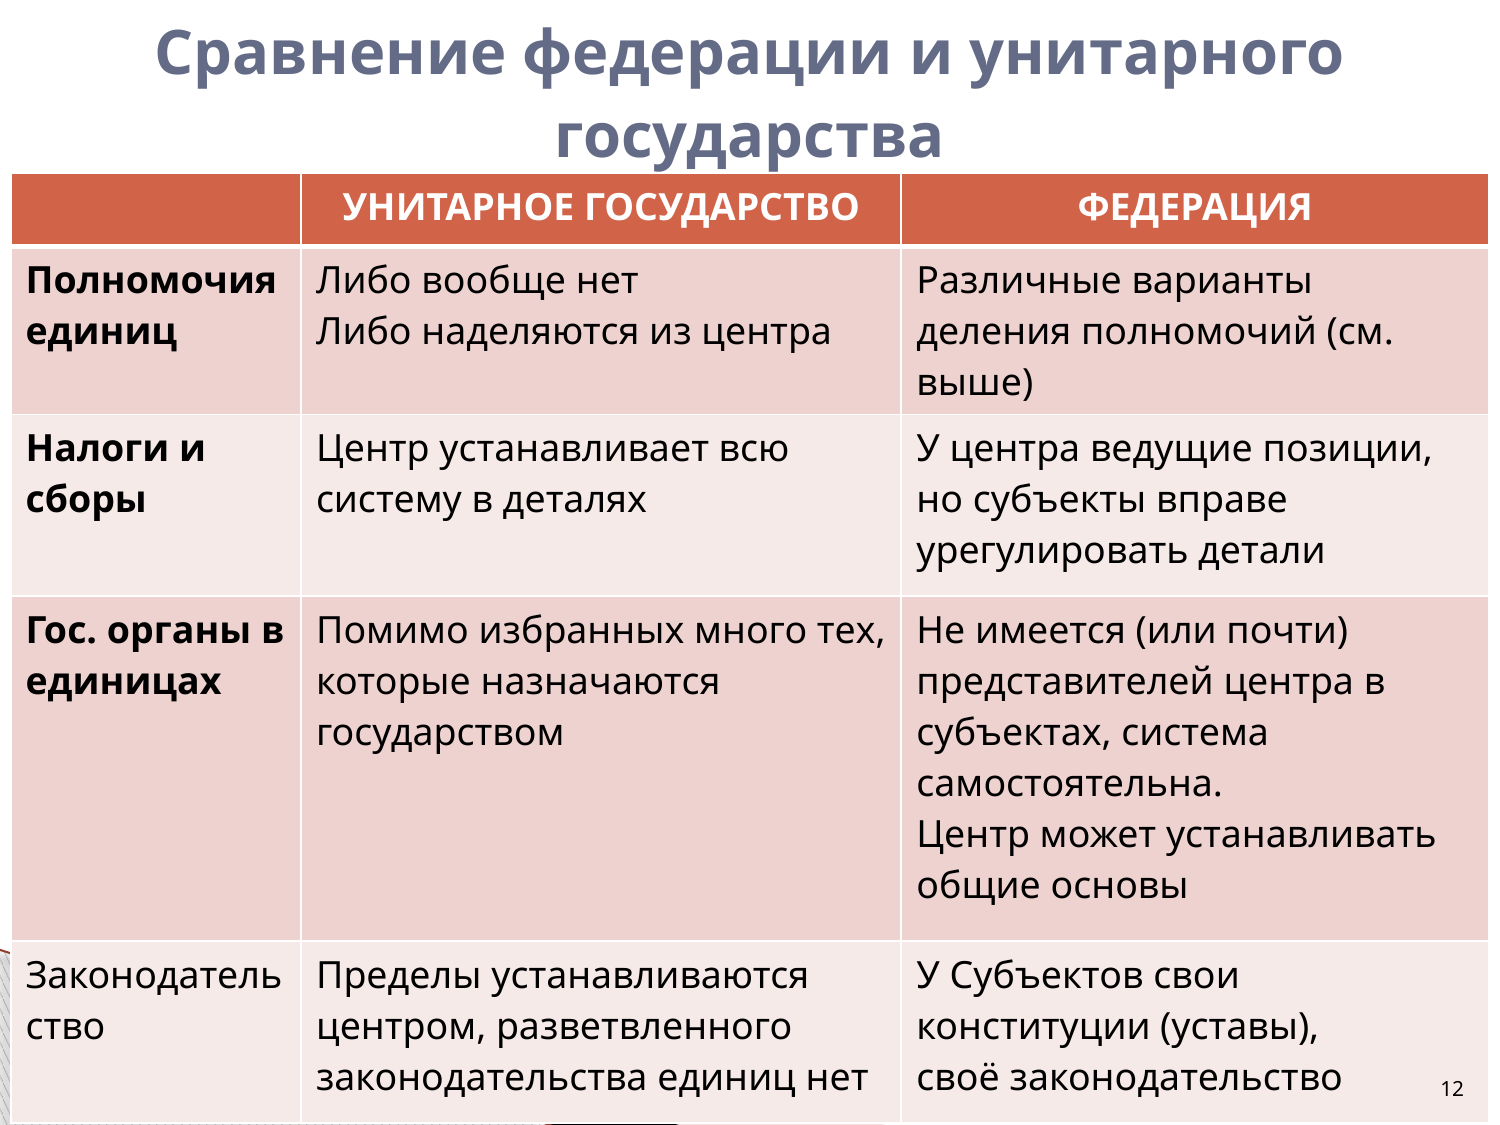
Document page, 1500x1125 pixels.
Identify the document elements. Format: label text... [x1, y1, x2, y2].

title Сравнение федерации и унитарного государства [0, 0, 1500, 185]
table_cell Помимо избранных много тех, которые назначаются государством [302, 597, 900, 940]
table_cell Не имеется (или почти) представителей центра в субъектах, система самостоятельна. Центр может устанавливать общие основы [902, 597, 1488, 940]
slide_number 12 [1418, 1051, 1479, 1112]
table_cell Налоги и сборы [12, 415, 300, 595]
table_cell Законодательство [12, 942, 300, 1122]
table_cell У центра ведущие позиции, но субъекты вправе урегулировать детали [902, 415, 1488, 595]
table_cell У Субъектов свои конституции (уставы), своё законодательство [902, 942, 1488, 1122]
table_header [12, 185, 300, 244]
table_header УНИТАРНОЕ ГОСУДАРСТВО [302, 185, 900, 244]
table_cell Либо вообще нет Либо наделяются из центра [302, 249, 900, 414]
table_cell Различные варианты деления полномочий (см. выше) [902, 249, 1488, 414]
table_cell Гос. органы в единицах [12, 597, 300, 940]
table_cell Полномочия единиц [12, 249, 300, 414]
table_cell Центр устанавливает всю систему в деталях [302, 415, 900, 595]
table_cell Пределы устанавливаются центром, разветвленного законодательства единиц нет [302, 942, 900, 1122]
table_header ФЕДЕРАЦИЯ [902, 185, 1488, 244]
